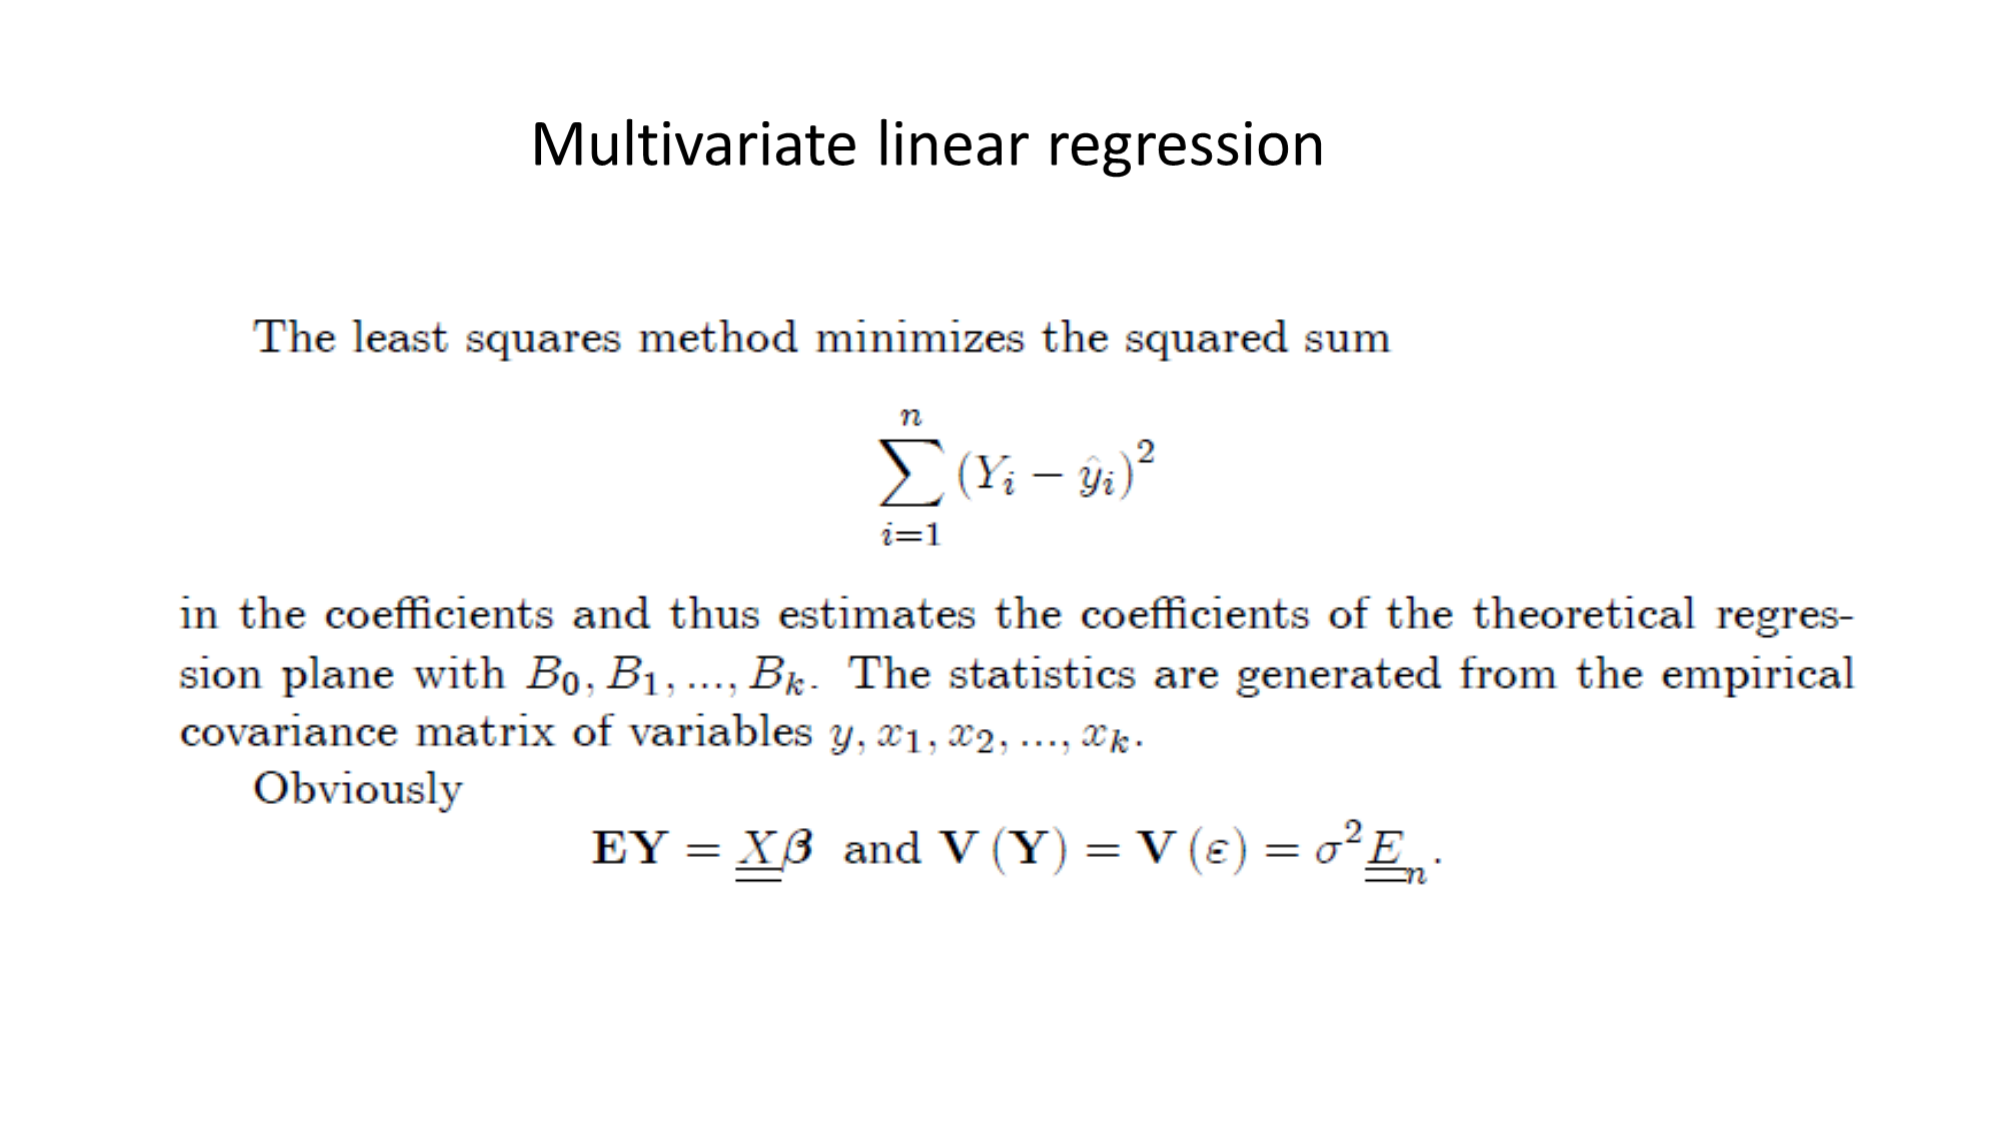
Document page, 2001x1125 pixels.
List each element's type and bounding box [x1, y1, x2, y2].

picture [109, 295, 1905, 954]
picture [489, 82, 1366, 224]
